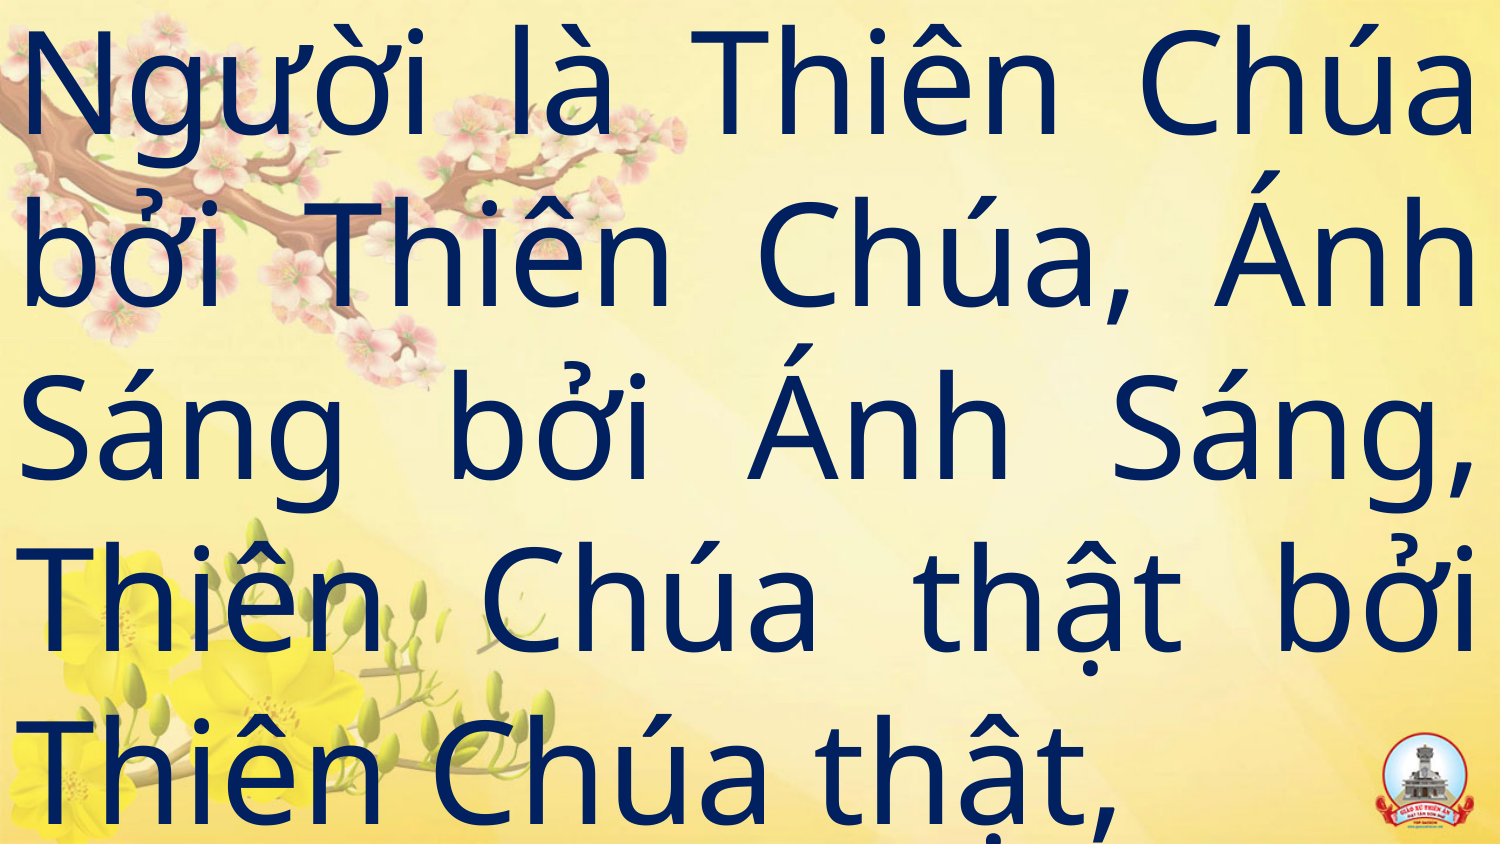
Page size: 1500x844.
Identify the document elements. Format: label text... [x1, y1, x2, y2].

title Người là Thiên Chúa bởi Thiên Chúa, Ánh Sáng bởi Ánh Sáng, Thiên Chúa thật bởi Thiên Chúa thật, [0, 0, 1500, 844]
